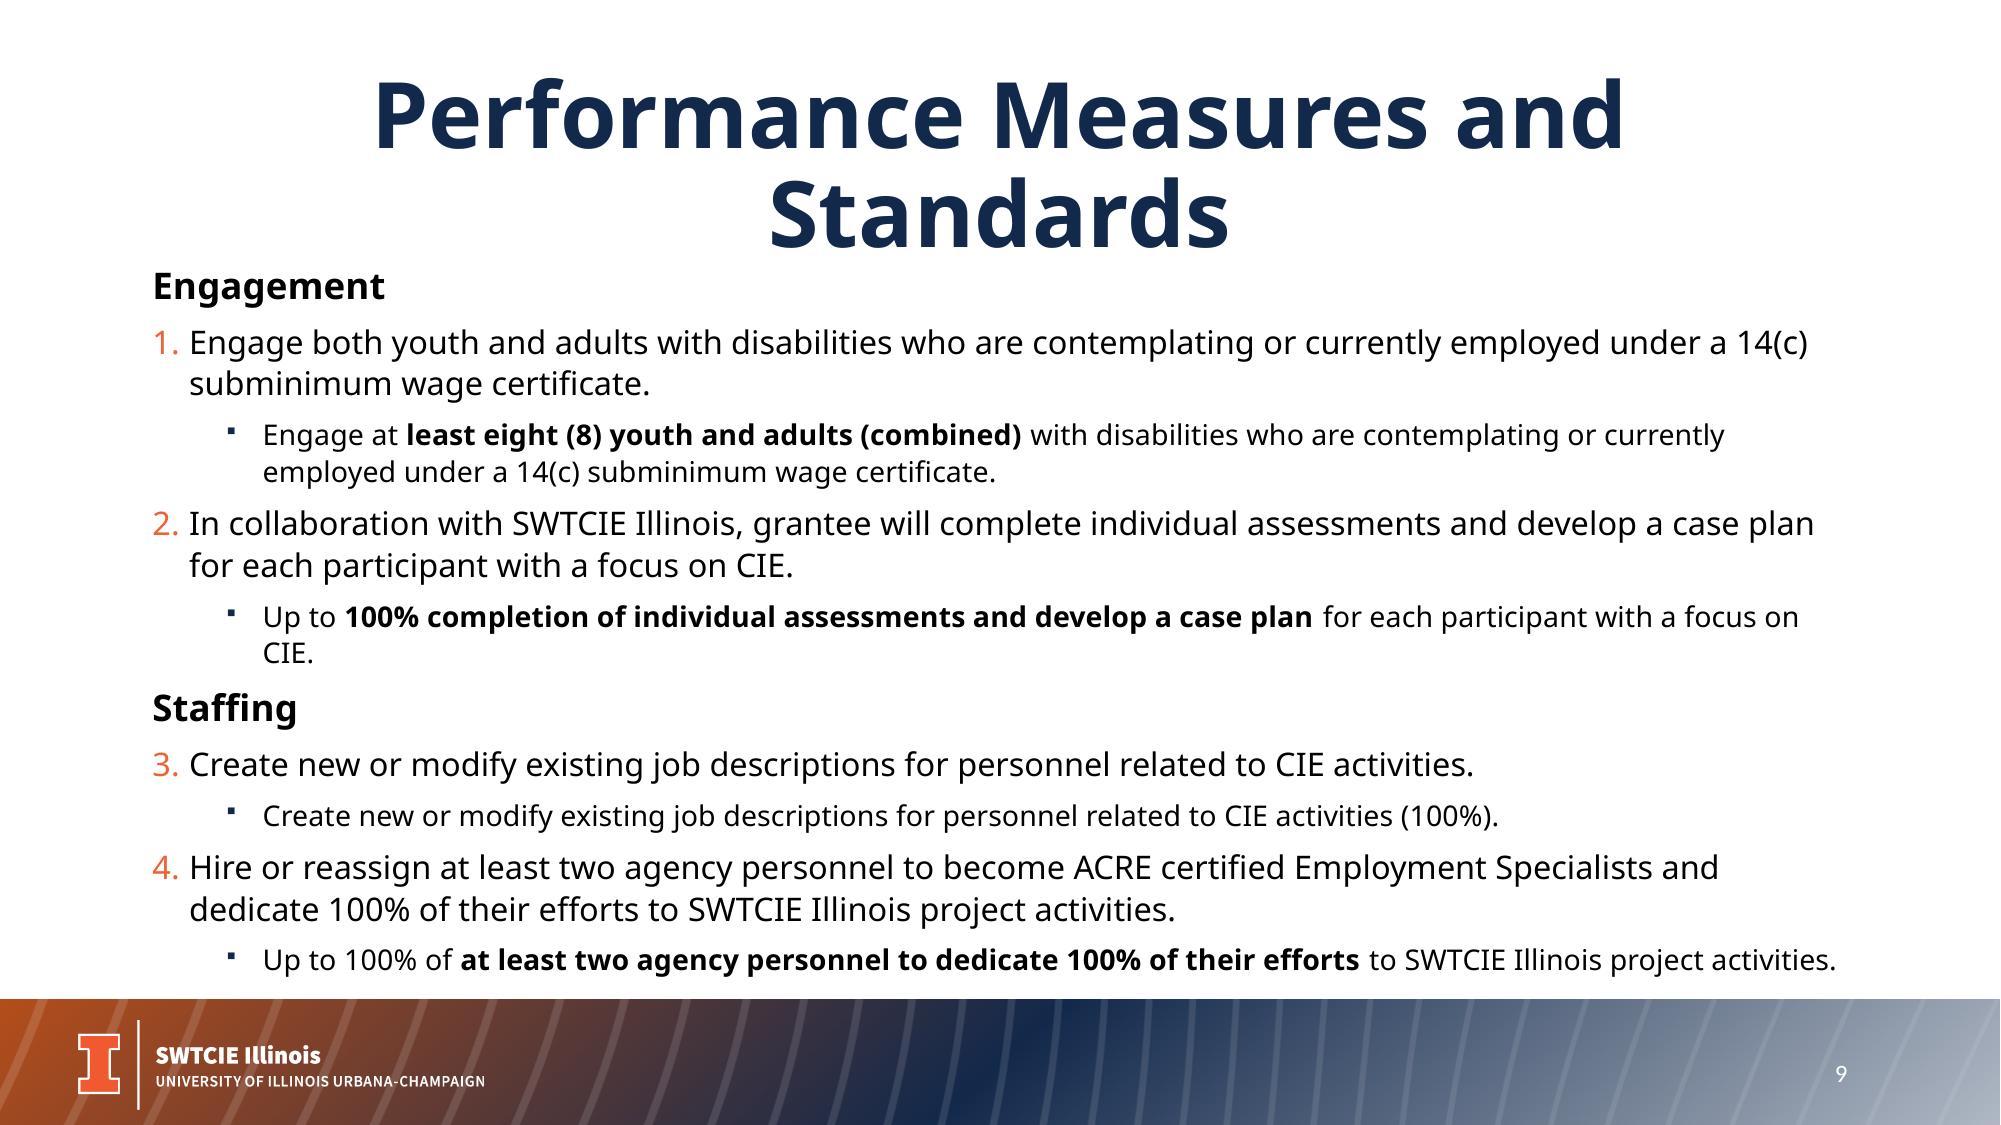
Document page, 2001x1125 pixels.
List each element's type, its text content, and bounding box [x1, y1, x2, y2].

title Performance Measures and Standards [137, 59, 1863, 251]
list Engagement Engage both youth and adults with disabilities who are contemplating or currently employed under a 14(c) subminimum wage certificate. Engage at least eight (8) youth and adults (combined) with disabilities who are contemplating or currently employed under a 14(c) subminimum wage certificate. In collaboration with SWTCIE Illinois, grantee will complete individual assessments and develop a case plan for each participant with a focus on CIE. Up to 100% completion of individual assessments and develop a case plan for each participant with a focus on CIE. Staffing Create new or modify existing job descriptions for personnel related to CIE activities. Create new or modify existing job descriptions for personnel related to CIE activities (100%). Hire or reassign at least two agency personnel to become ACRE certified Employment Specialists and dedicate 100% of their efforts to SWTCIE Illinois project activities. Up to 100% of at least two agency personnel to dedicate 100% of their efforts to SWTCIE Illinois project activities. [137, 251, 1863, 1014]
picture [0, 999, 2000, 1125]
slide_number 9 [1412, 1042, 1863, 1103]
